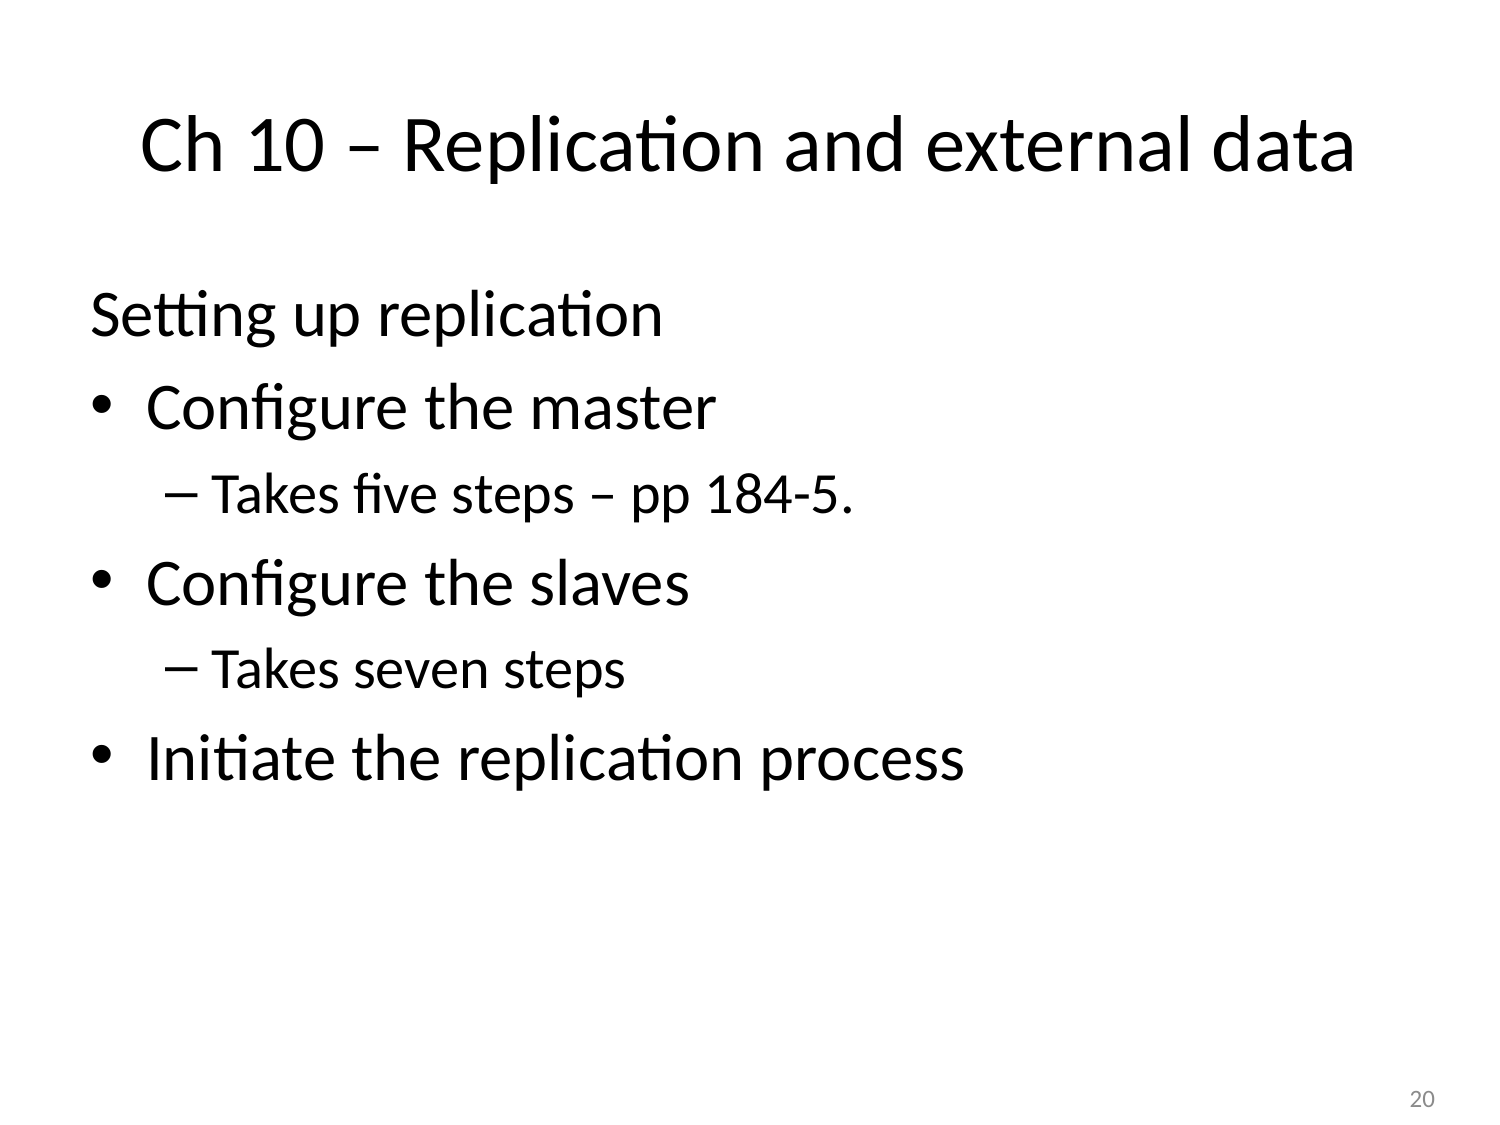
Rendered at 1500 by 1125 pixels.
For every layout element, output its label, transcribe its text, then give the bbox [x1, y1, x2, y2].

title Ch 10 – Replication and external data [75, 45, 1425, 233]
list Setting up replication Configure the master Takes five steps – pp 184-5. Configure the slaves Takes seven steps Initiate the replication process [75, 262, 1425, 1005]
